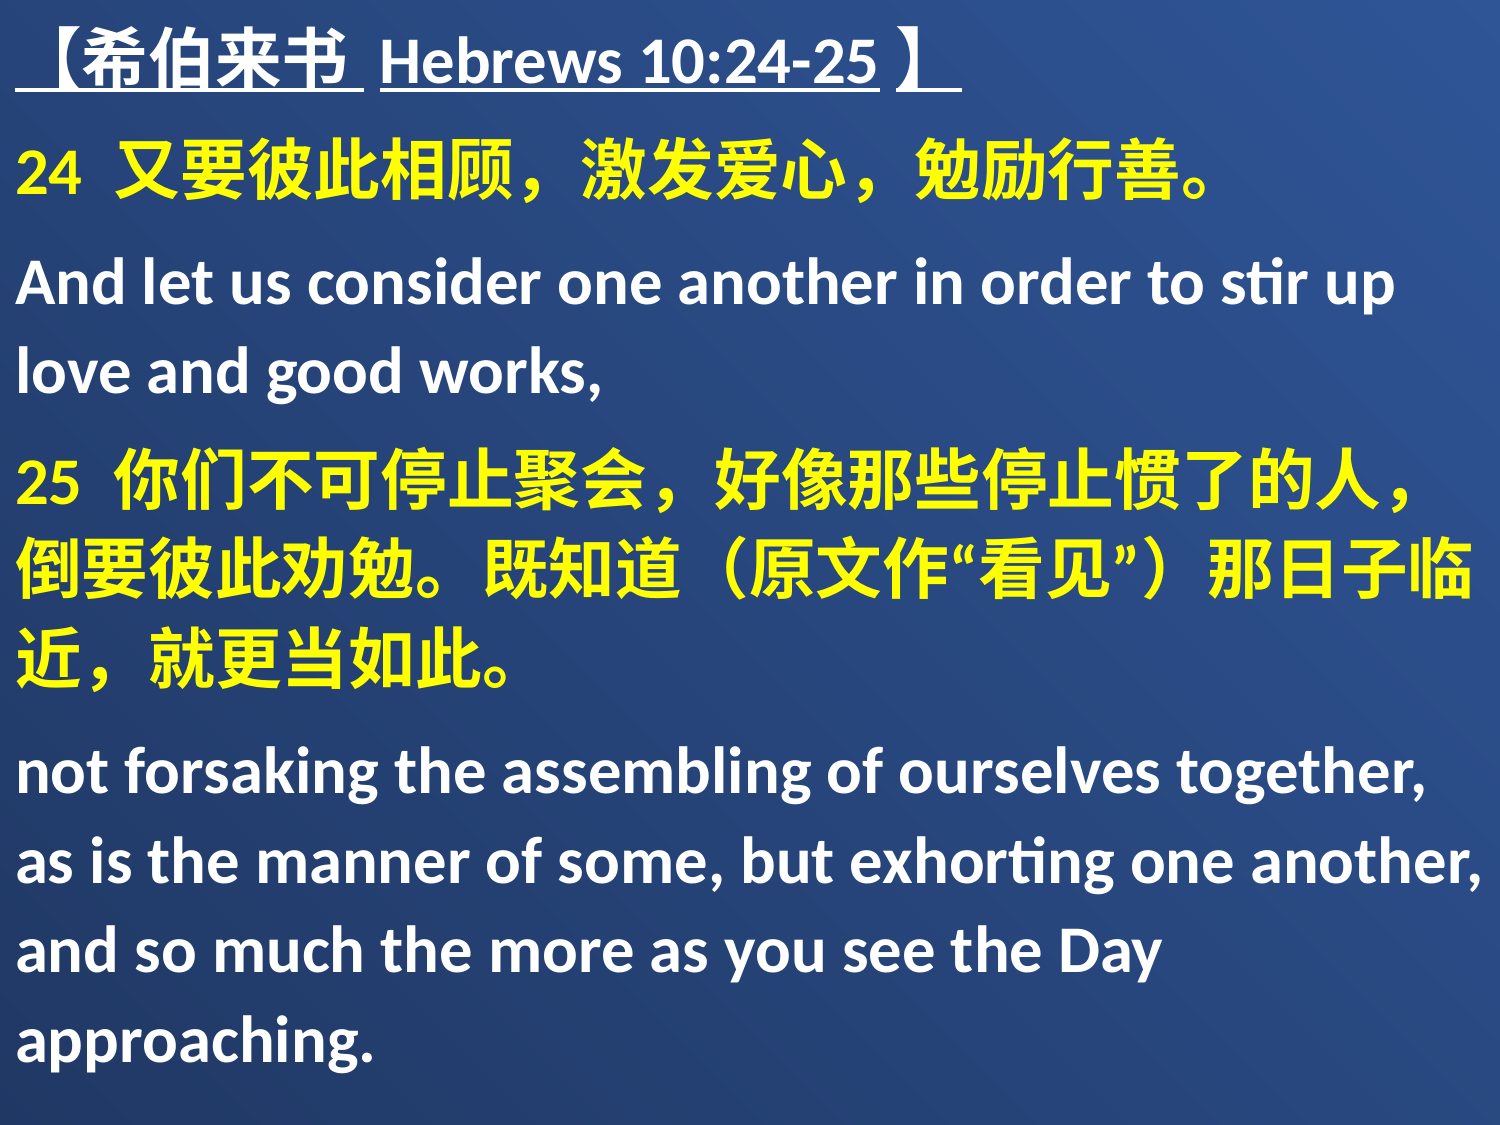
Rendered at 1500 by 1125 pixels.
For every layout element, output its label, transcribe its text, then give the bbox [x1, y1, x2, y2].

subtitle 【希伯来书 Hebrews 10:24-25】 24 又要彼此相顾，激发爱心，勉励行善。 And let us consider one another in order to stir up love and good works, 25 你们不可停止聚会，好像那些停止惯了的人，倒要彼此劝勉。既知道（原文作“看见”）那日子临近，就更当如此。 not forsaking the assembling of ourselves together, as is the manner of some, but exhorting one another, and so much the more as you see the Day approaching. [0, 0, 1500, 1125]
